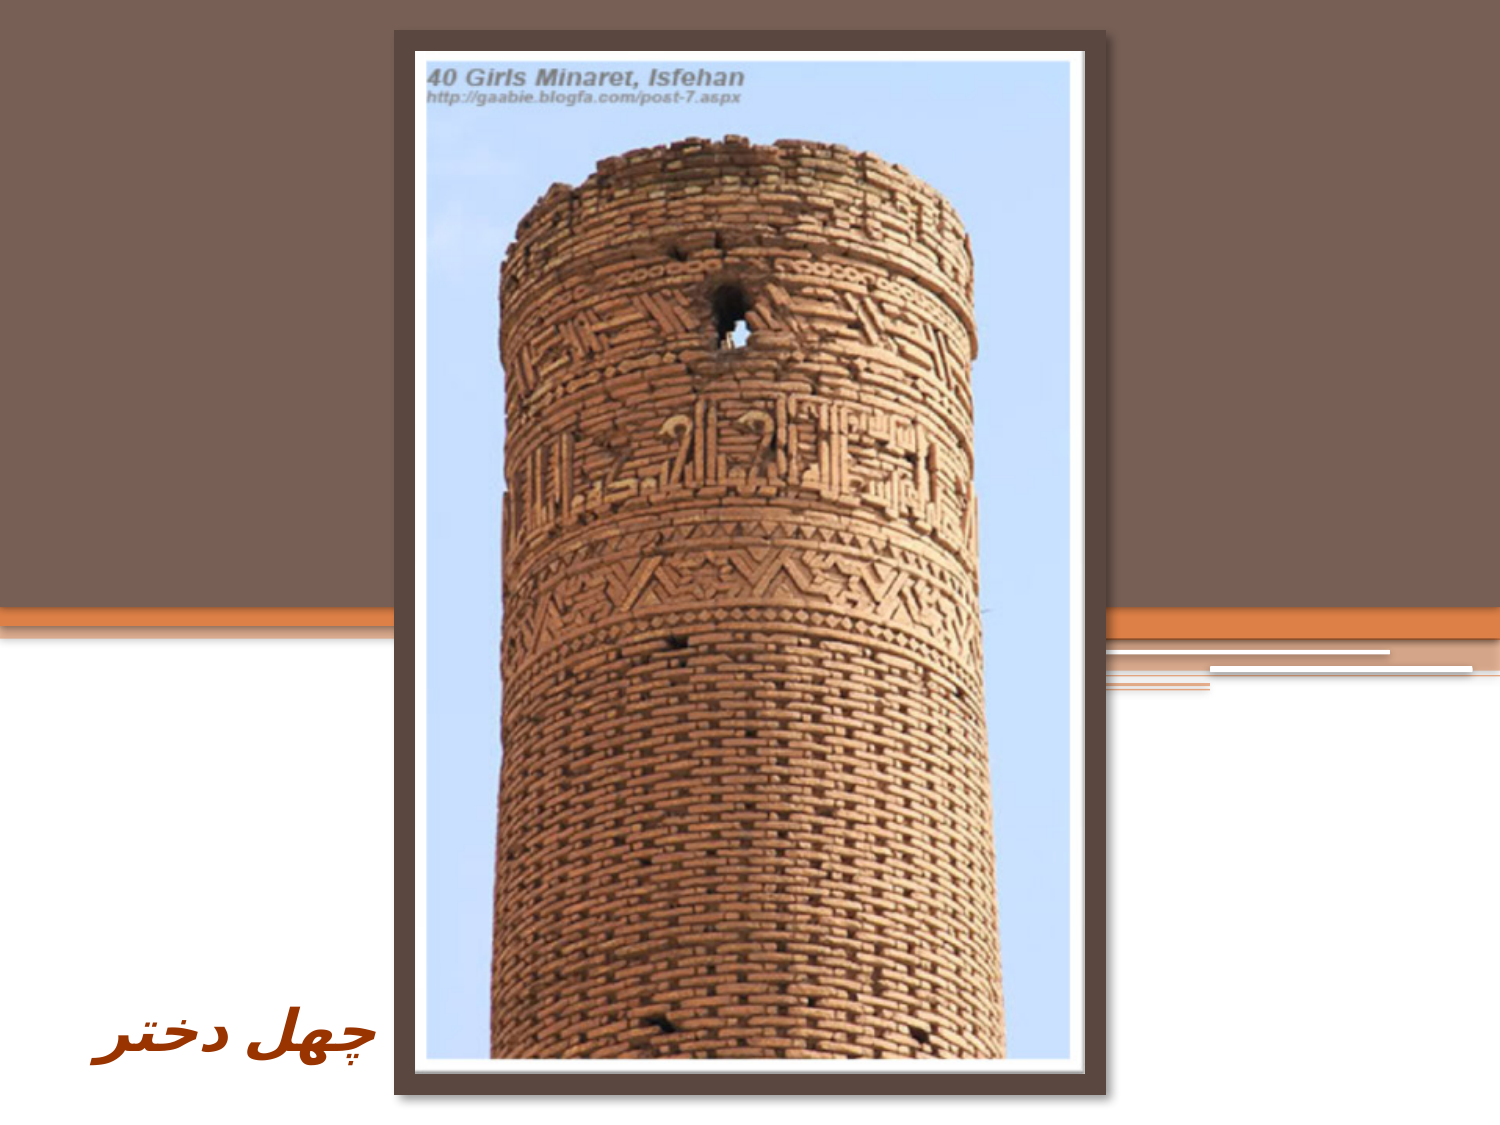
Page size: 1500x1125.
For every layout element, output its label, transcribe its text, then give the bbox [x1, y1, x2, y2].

picture [414, 50, 1086, 1075]
text_box چهل دختر [81, 985, 392, 1071]
